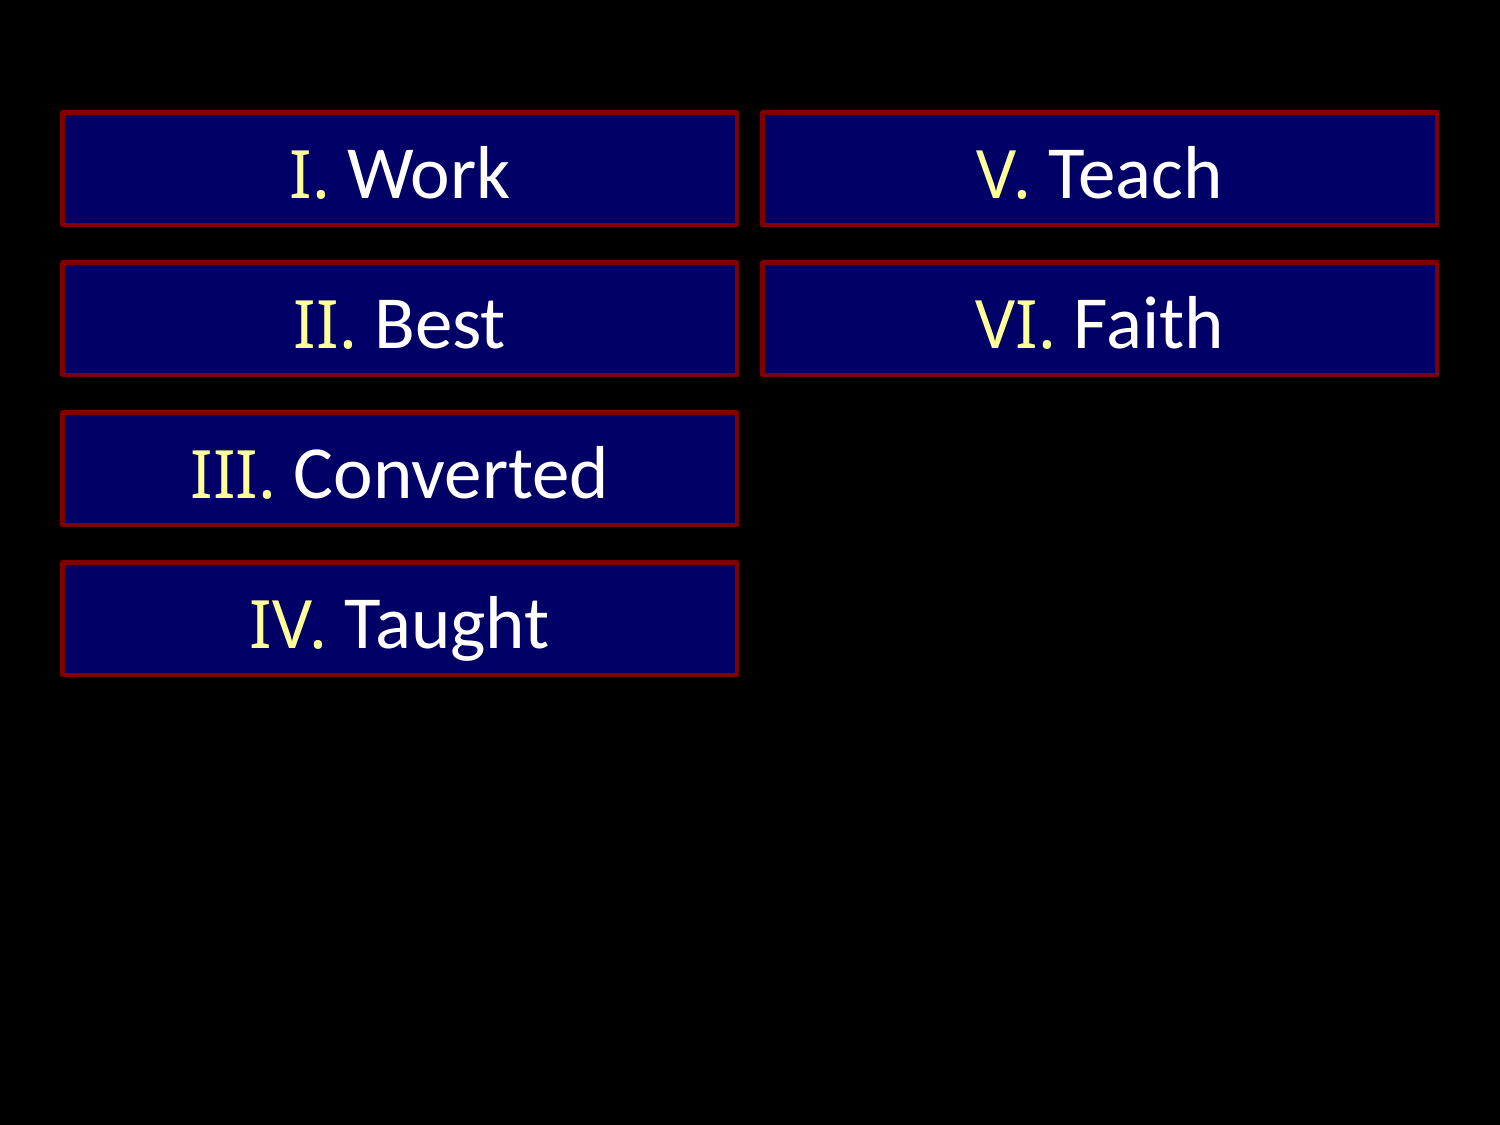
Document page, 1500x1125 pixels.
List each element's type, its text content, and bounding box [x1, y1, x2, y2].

text_box III. Converted [60, 410, 739, 527]
text_box I. Work [60, 110, 739, 227]
text_box IV. Taught [60, 560, 739, 677]
text_box VI. Faith [760, 260, 1439, 377]
text_box V. Teach [760, 110, 1439, 227]
text_box II. Best [60, 260, 739, 377]
